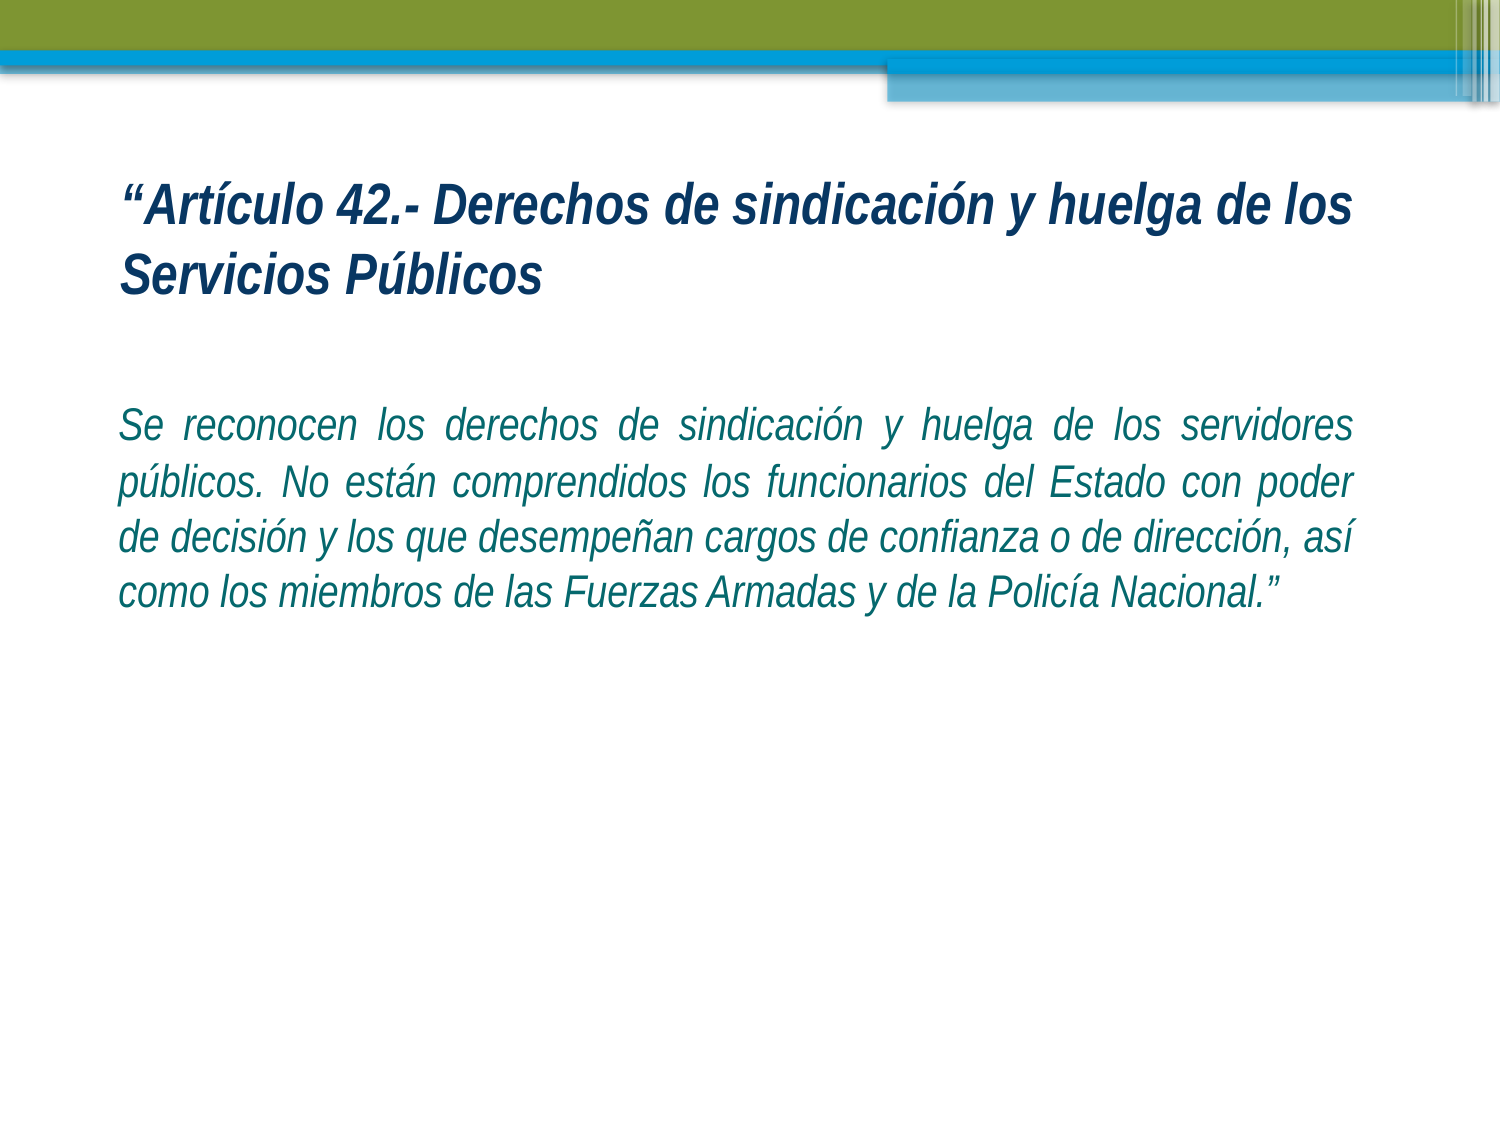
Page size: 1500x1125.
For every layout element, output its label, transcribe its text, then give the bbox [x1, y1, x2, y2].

list Se reconocen los derechos de sindicación y huelga de los servidores públicos. No están comprendidos los funcionarios del Estado con poder de decisión y los que desempeñan cargos de confianza o de dirección, así como los miembros de las Fuerzas Armadas y de la Policía Nacional.” [58, 375, 1369, 1030]
title “Artículo 42.- Derechos de sindicación y huelga de los Servicios Públicos [105, 187, 1418, 375]
